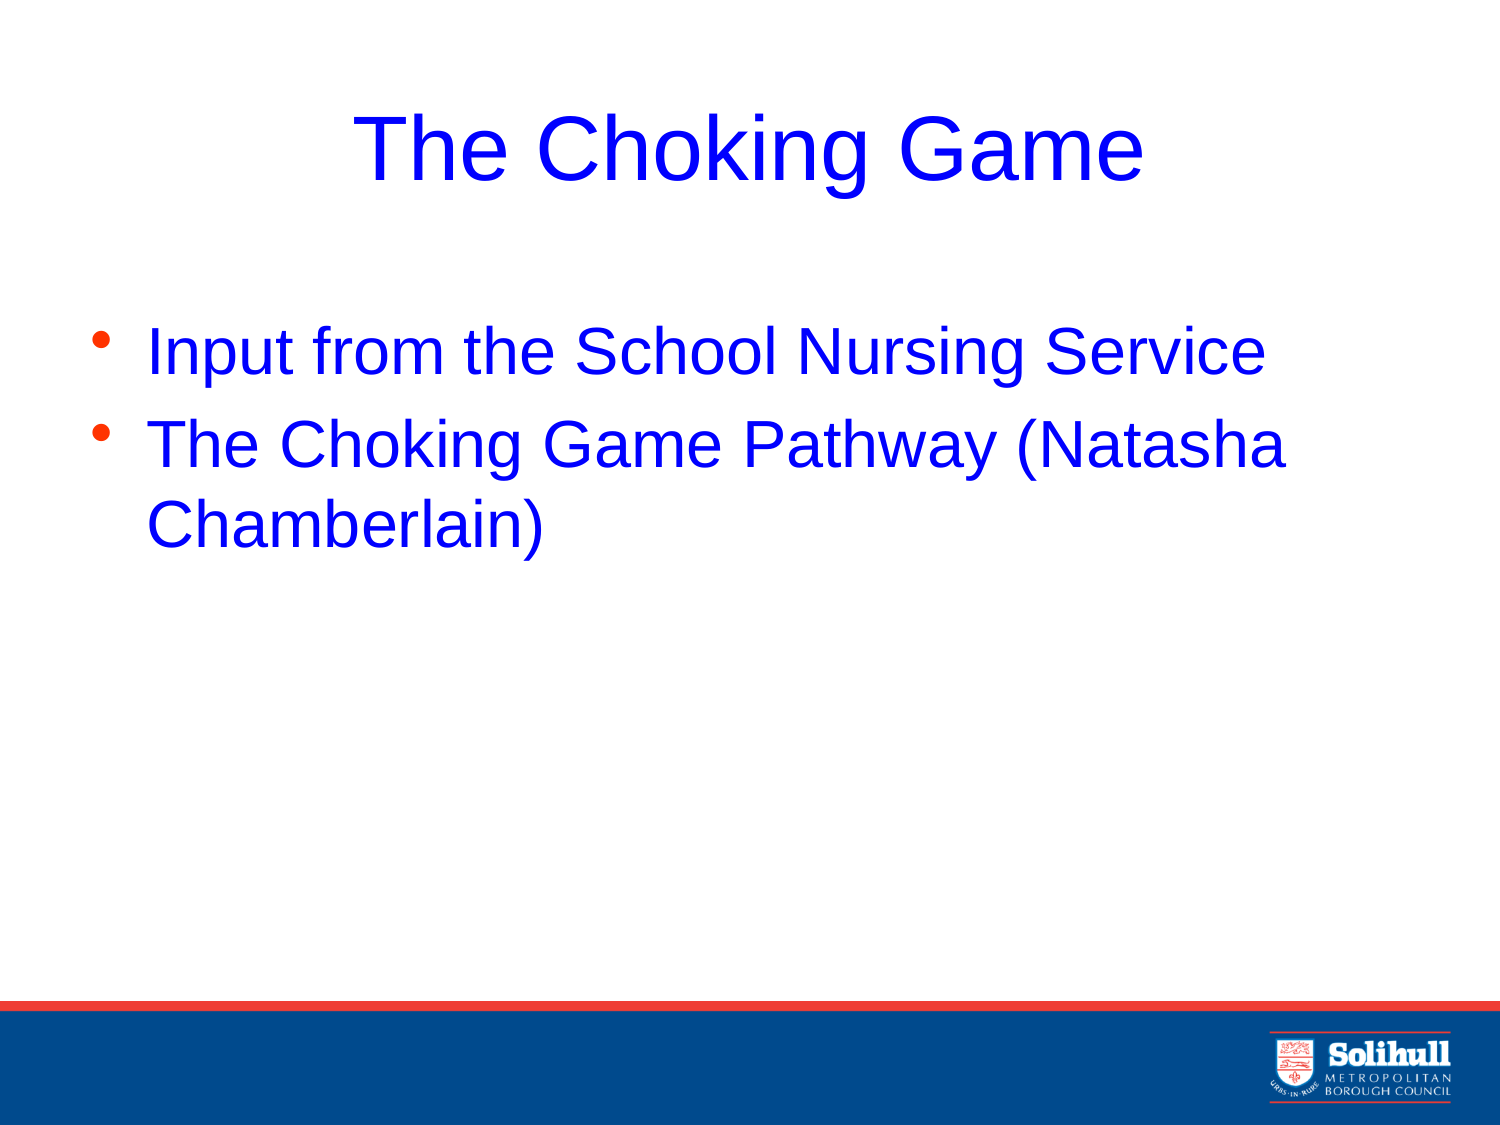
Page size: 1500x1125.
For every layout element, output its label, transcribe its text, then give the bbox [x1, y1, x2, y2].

title The Choking Game [75, 50, 1425, 238]
picture [0, 1001, 1500, 1125]
list Input from the School Nursing Service The Choking Game Pathway (Natasha Chamberlain) [75, 299, 1425, 938]
